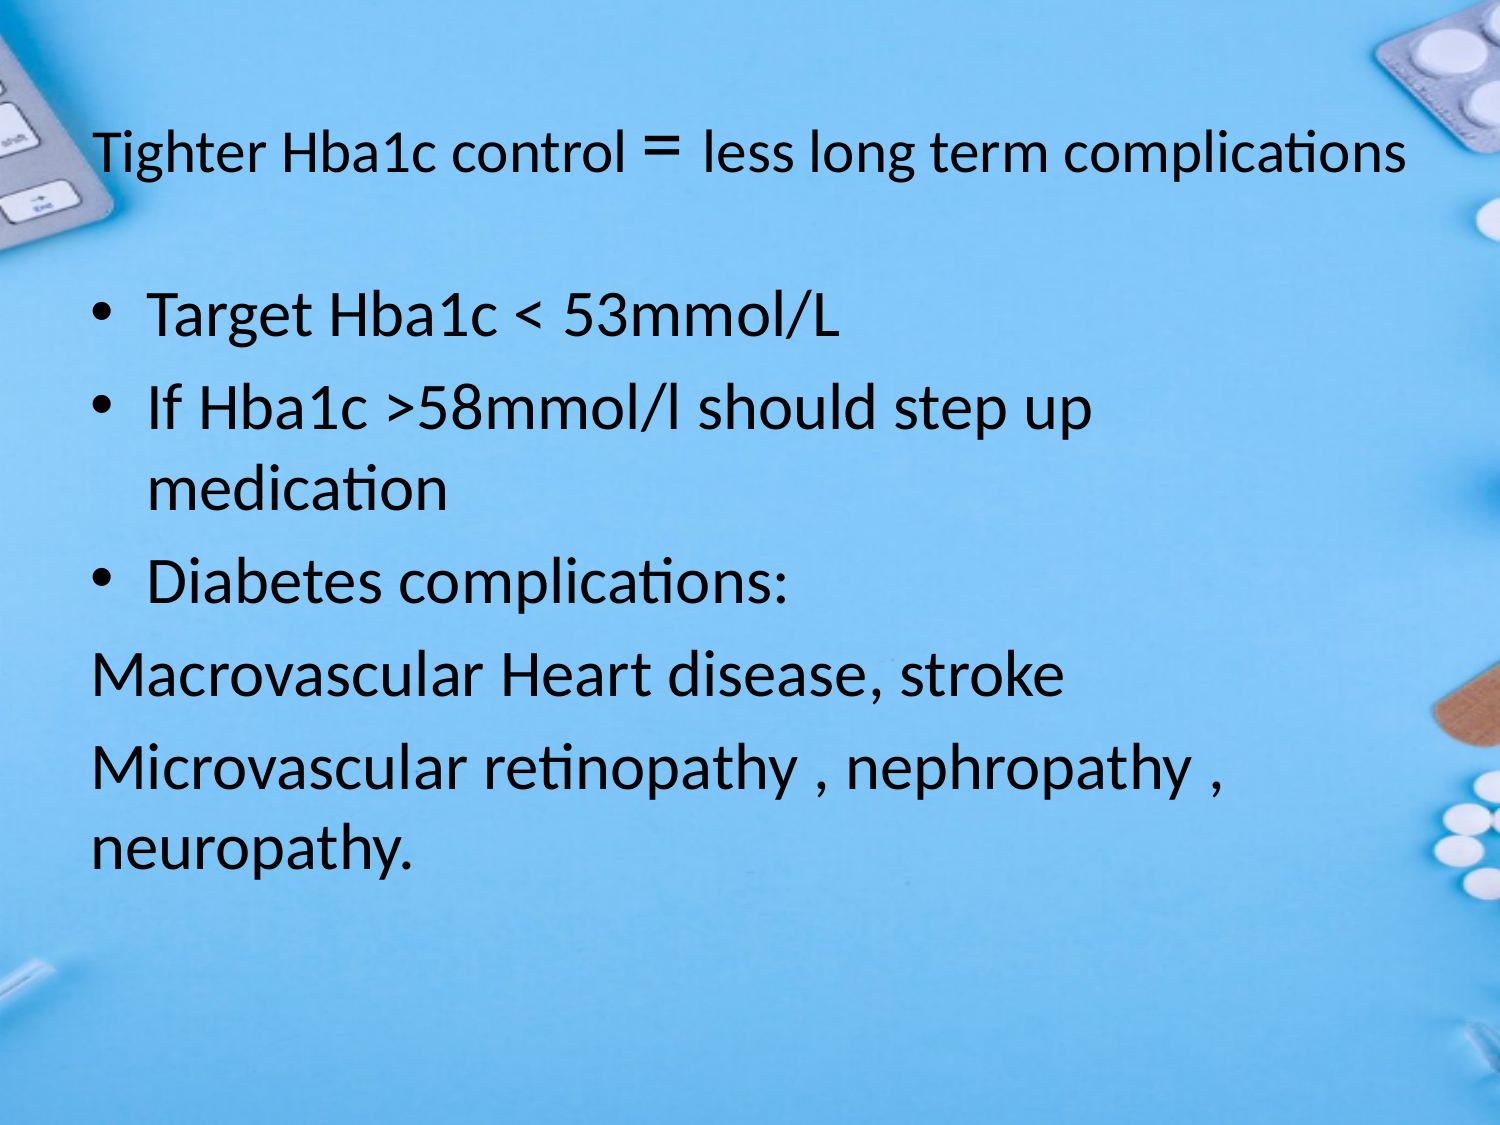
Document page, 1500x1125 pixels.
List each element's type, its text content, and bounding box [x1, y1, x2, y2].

title Tighter Hba1c control = less long term complications [75, 45, 1425, 233]
list Target Hba1c < 53mmol/L If Hba1c >58mmol/l should step up medication Diabetes complications: Macrovascular Heart disease, stroke Microvascular retinopathy , nephropathy , neuropathy. [75, 262, 1425, 1005]
picture [0, 0, 1500, 1125]
